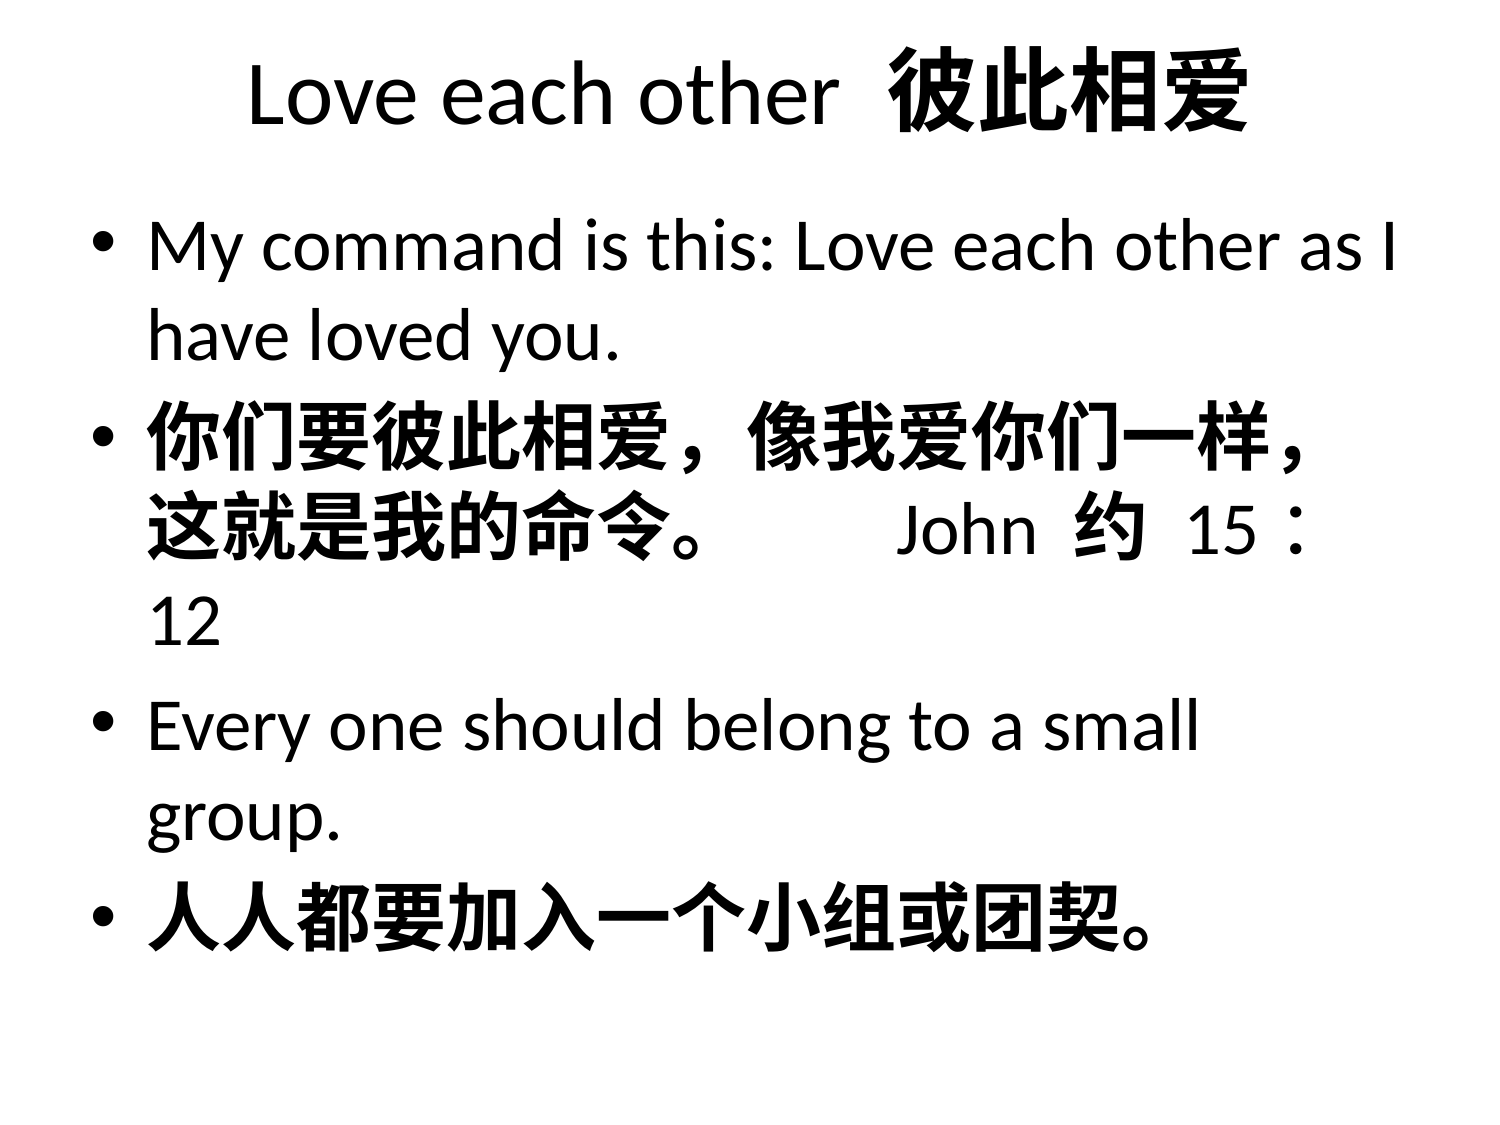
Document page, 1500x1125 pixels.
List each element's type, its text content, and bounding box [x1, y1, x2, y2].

title Love each other 彼此相爱 [75, 0, 1425, 175]
list My command is this: Love each other as I have loved you. 你们要彼此相爱，像我爱你们一样，这就是我的命令。 John 约 15：12 Every one should belong to a small group. 人人都要加入一个小组或团契。 [75, 187, 1425, 1005]
